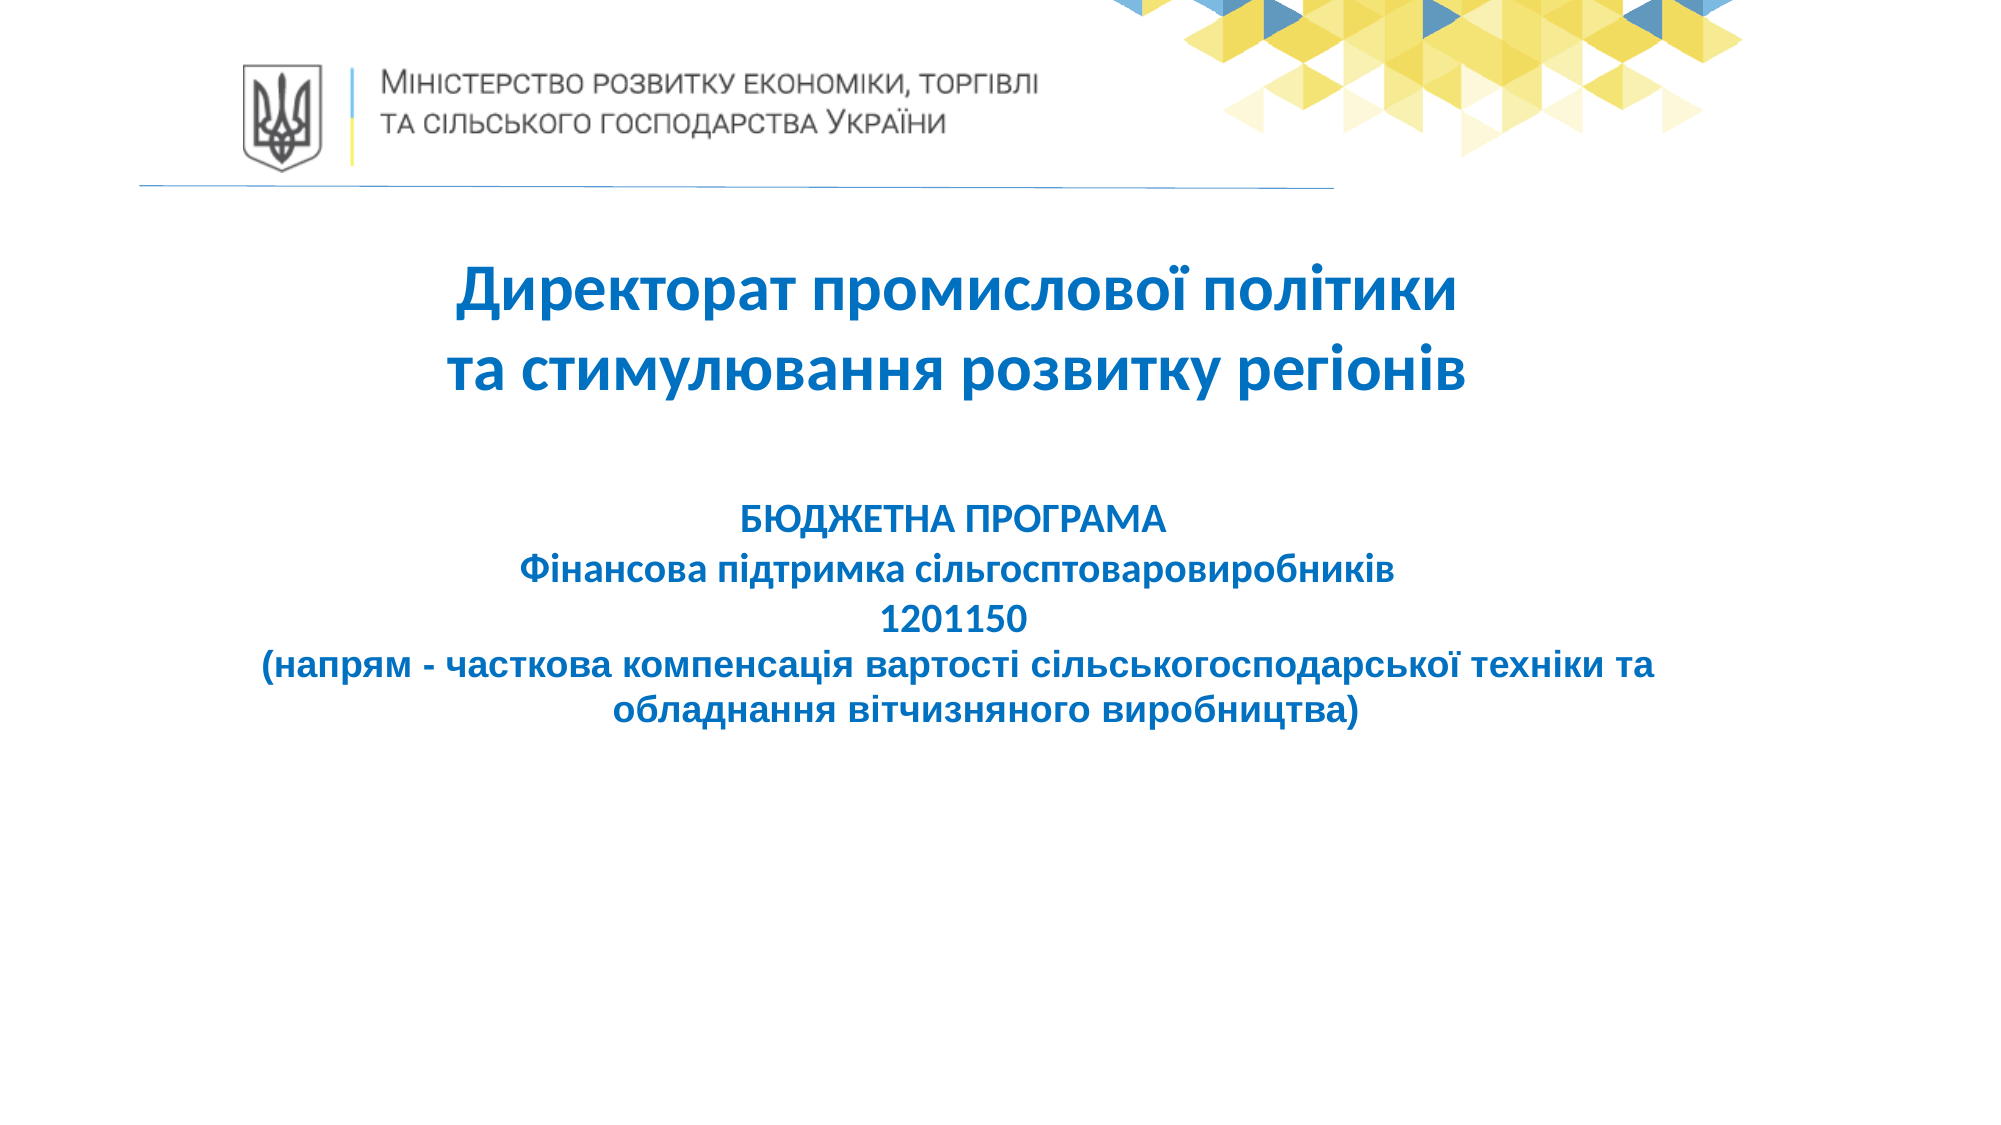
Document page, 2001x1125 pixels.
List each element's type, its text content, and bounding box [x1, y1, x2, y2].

text_box Директорат промислової політики та стимулювання розвитку регіонів [186, 236, 1731, 462]
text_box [1102, 0, 1748, 159]
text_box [139, 185, 1334, 189]
picture [243, 64, 1057, 173]
text_box БЮДЖЕТНА ПРОГРАМА Фінансова підтримка сільгосптоваровиробників 1201150 (напрям - часткова компенсація вартості сільськогосподарської техніки та обладнання вітчизняного виробництва) [186, 482, 1731, 738]
